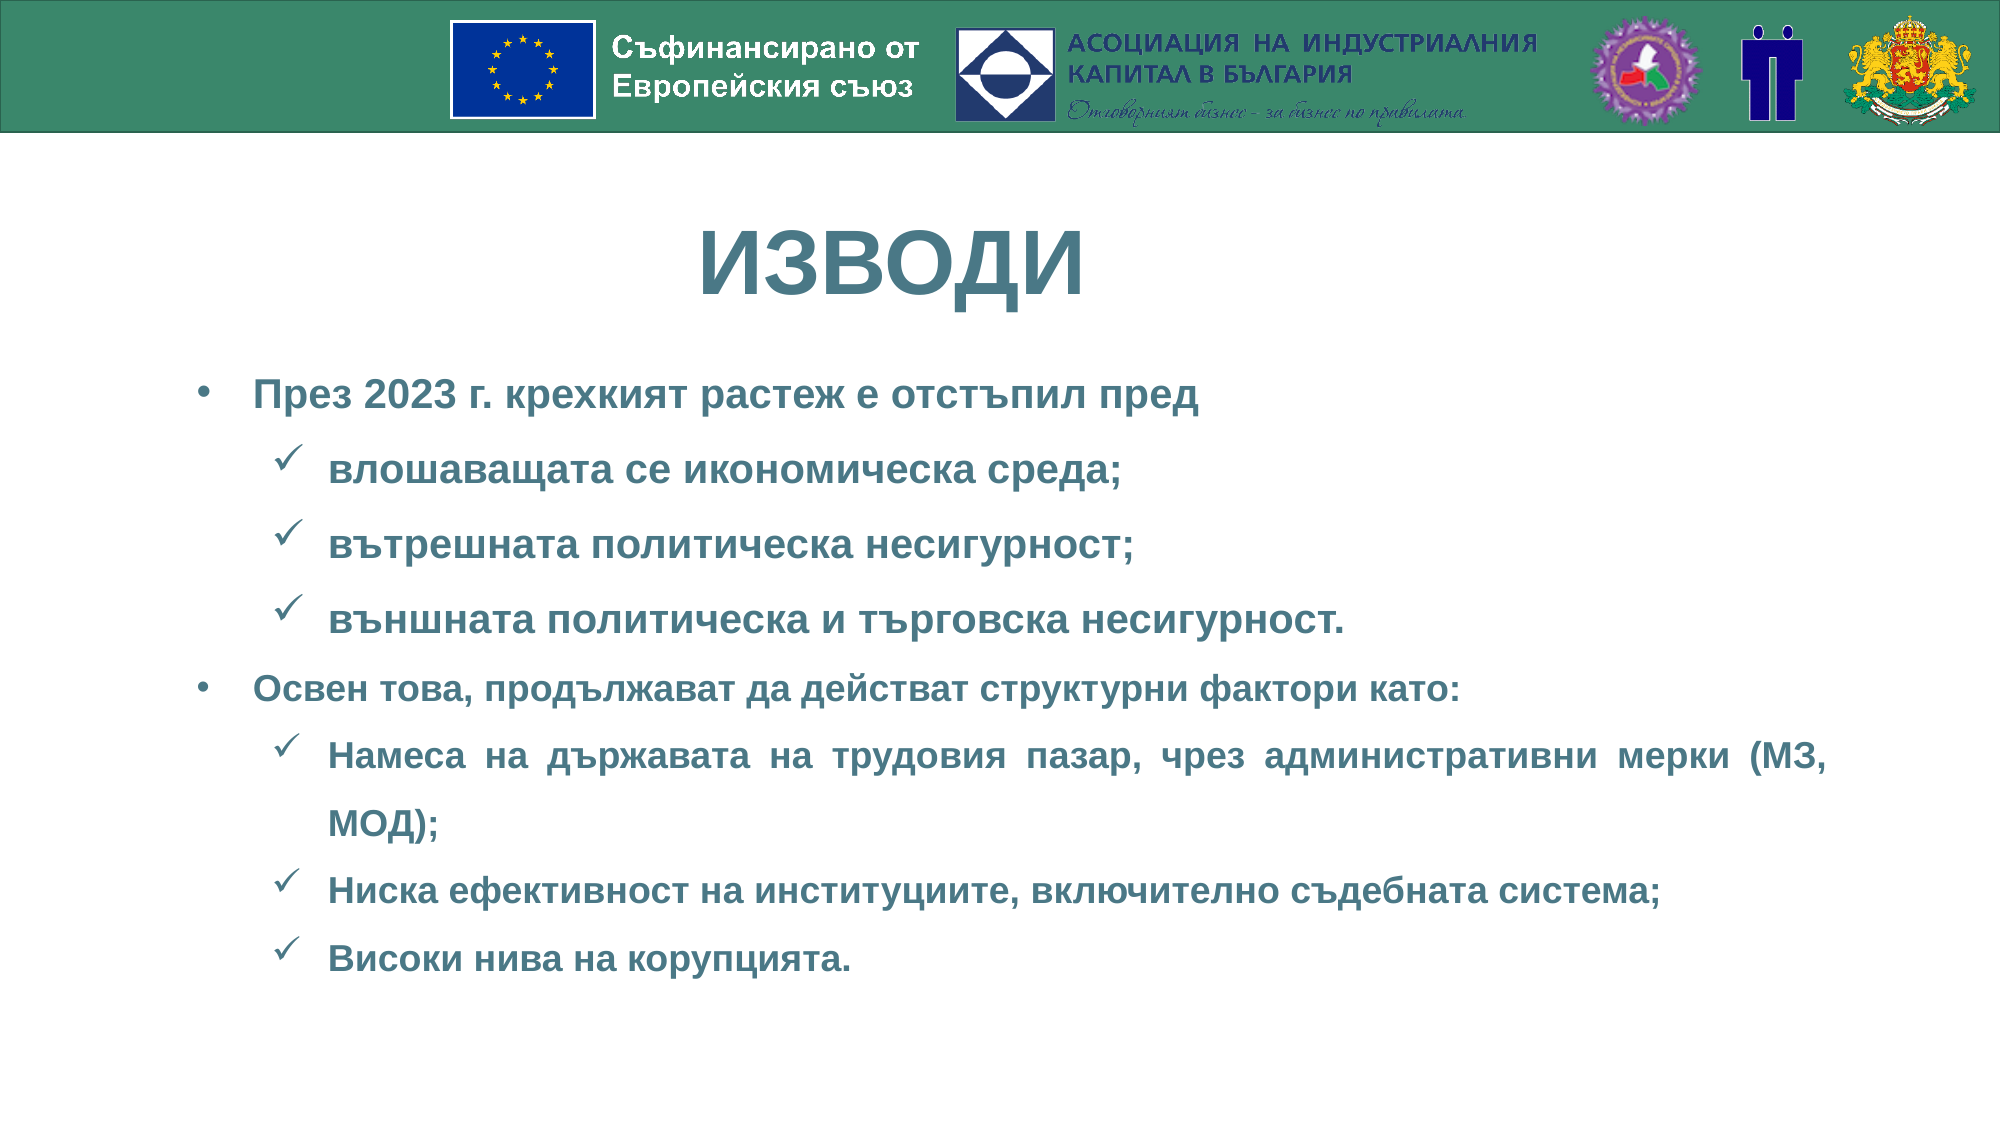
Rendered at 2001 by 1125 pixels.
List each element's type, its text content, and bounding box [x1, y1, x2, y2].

text_box [0, 0, 2000, 132]
text_box През 2023 г. крехкият растеж е отстъпил пред влошаващата се икономическа среда; вътрешната политическа несигурност; външната политическа и търговска несигурност. Освен това, продължават да действат структурни фактори като: Намеса на държавата на трудовия пазар, чрез административни мерки (МЗ, МОД); Ниска ефективност на институциите, включително съдебната система; Високи нива на корупцията. [181, 334, 1843, 987]
picture [1590, 16, 1703, 126]
text_box ИЗВОДИ [682, 195, 1230, 320]
picture [445, 15, 939, 124]
picture [1741, 25, 1803, 121]
picture [951, 22, 1543, 132]
picture [1842, 13, 1977, 126]
